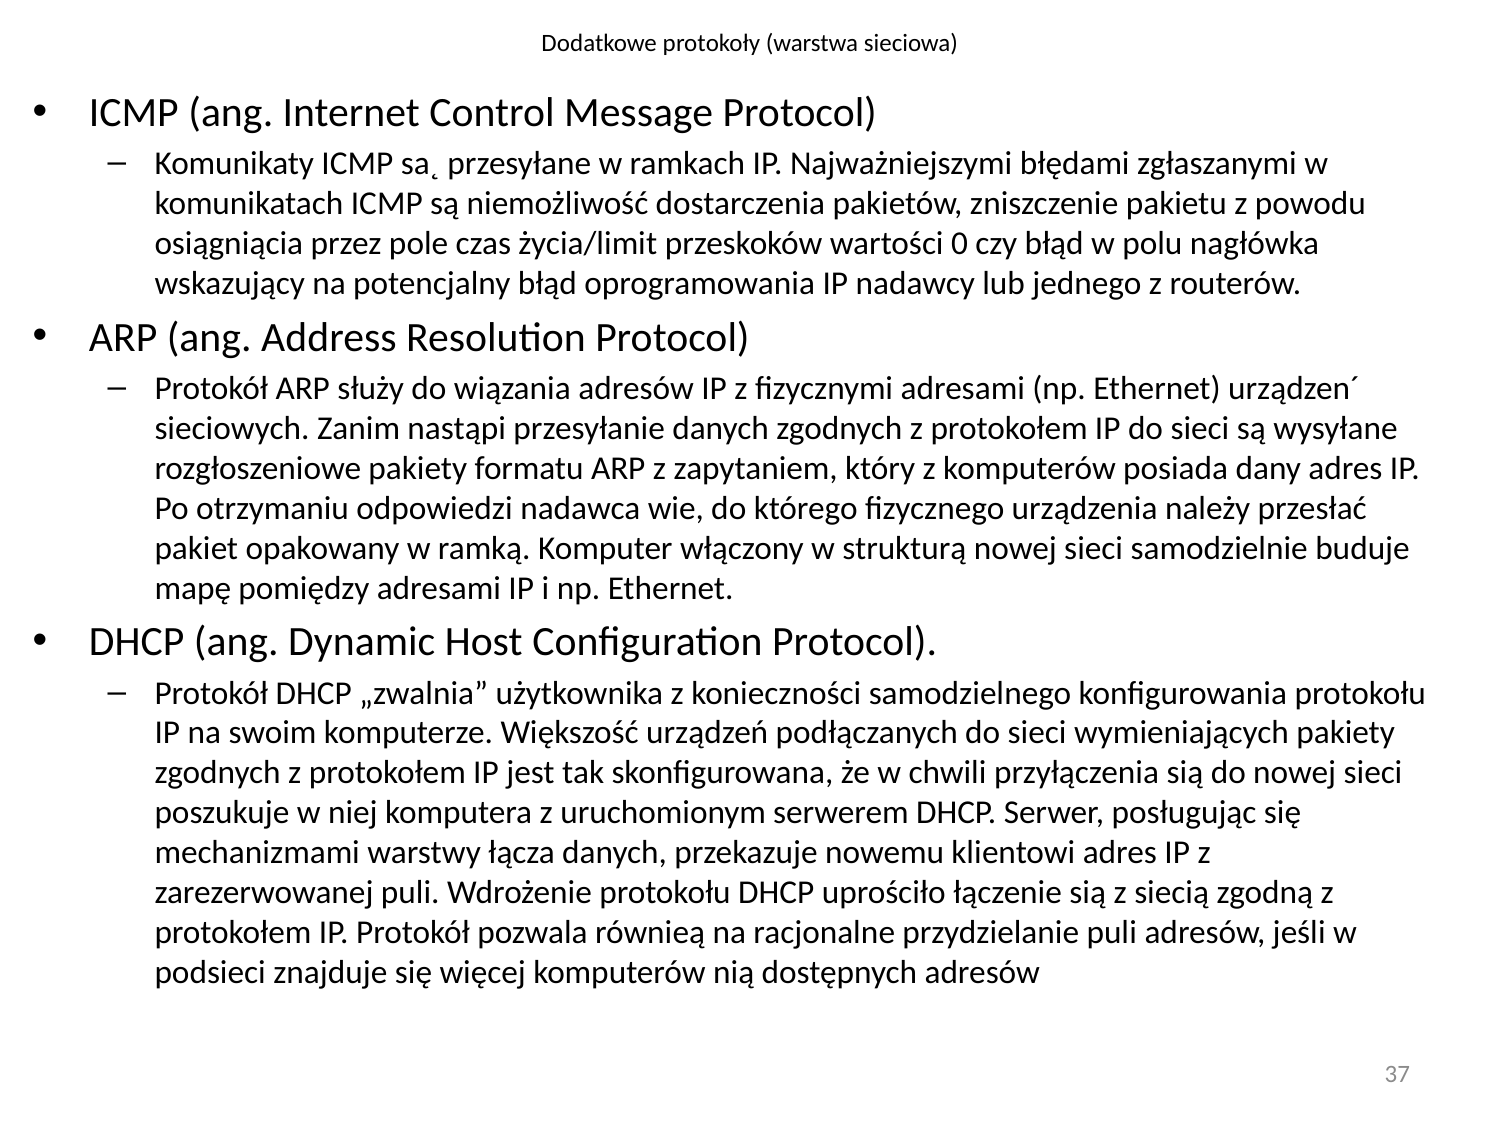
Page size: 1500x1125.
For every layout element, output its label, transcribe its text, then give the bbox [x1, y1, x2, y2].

list ICMP (ang. Internet Control Message Protocol) Komunikaty ICMP sa˛ przesyłane w ramkach IP. Najważniejszymi błędami zgłaszanymi w komunikatach ICMP są niemożliwość dostarczenia pakietów, zniszczenie pakietu z powodu osiągniącia przez pole czas życia/limit przeskoków wartości 0 czy błąd w polu nagłówka wskazujący na potencjalny błąd oprogramowania IP nadawcy lub jednego z routerów. ARP (ang. Address Resolution Protocol) Protokół ARP służy do wiązania adresów IP z fizycznymi adresami (np. Ethernet) urządzen´ sieciowych. Zanim nastąpi przesyłanie danych zgodnych z protokołem IP do sieci są wysyłane rozgłoszeniowe pakiety formatu ARP z zapytaniem, który z komputerów posiada dany adres IP. Po otrzymaniu odpowiedzi nadawca wie, do którego fizycznego urządzenia należy przesłać pakiet opakowany w ramką. Komputer włączony w strukturą nowej sieci samodzielnie buduje mapę pomiędzy adresami IP i np. Ethernet. DHCP (ang. Dynamic Host Configuration Protocol). Protokół DHCP „zwalnia” użytkownika z konieczności samodzielnego konfigurowania protokołu IP na swoim komputerze. Większość urządzeń podłączanych do sieci wymieniających pakiety zgodnych z protokołem IP jest tak skonfigurowana, że w chwili przyłączenia sią do nowej sieci poszukuje w niej komputera z uruchomionym serwerem DHCP. Serwer, posługując się mechanizmami warstwy łącza danych, przekazuje nowemu klientowi adres IP z zarezerwowanej puli. Wdrożenie protokołu DHCP uprościło łączenie sią z siecią zgodną z protokołem IP. Protokół pozwala równieą na racjonalne przydzielanie puli adresów, jeśli w podsieci znajduje się więcej komputerów nią dostępnych adresów [17, 77, 1447, 1103]
title Dodatkowe protokoły (warstwa sieciowa) [75, 19, 1425, 65]
slide_number 37 [1074, 1042, 1425, 1103]
